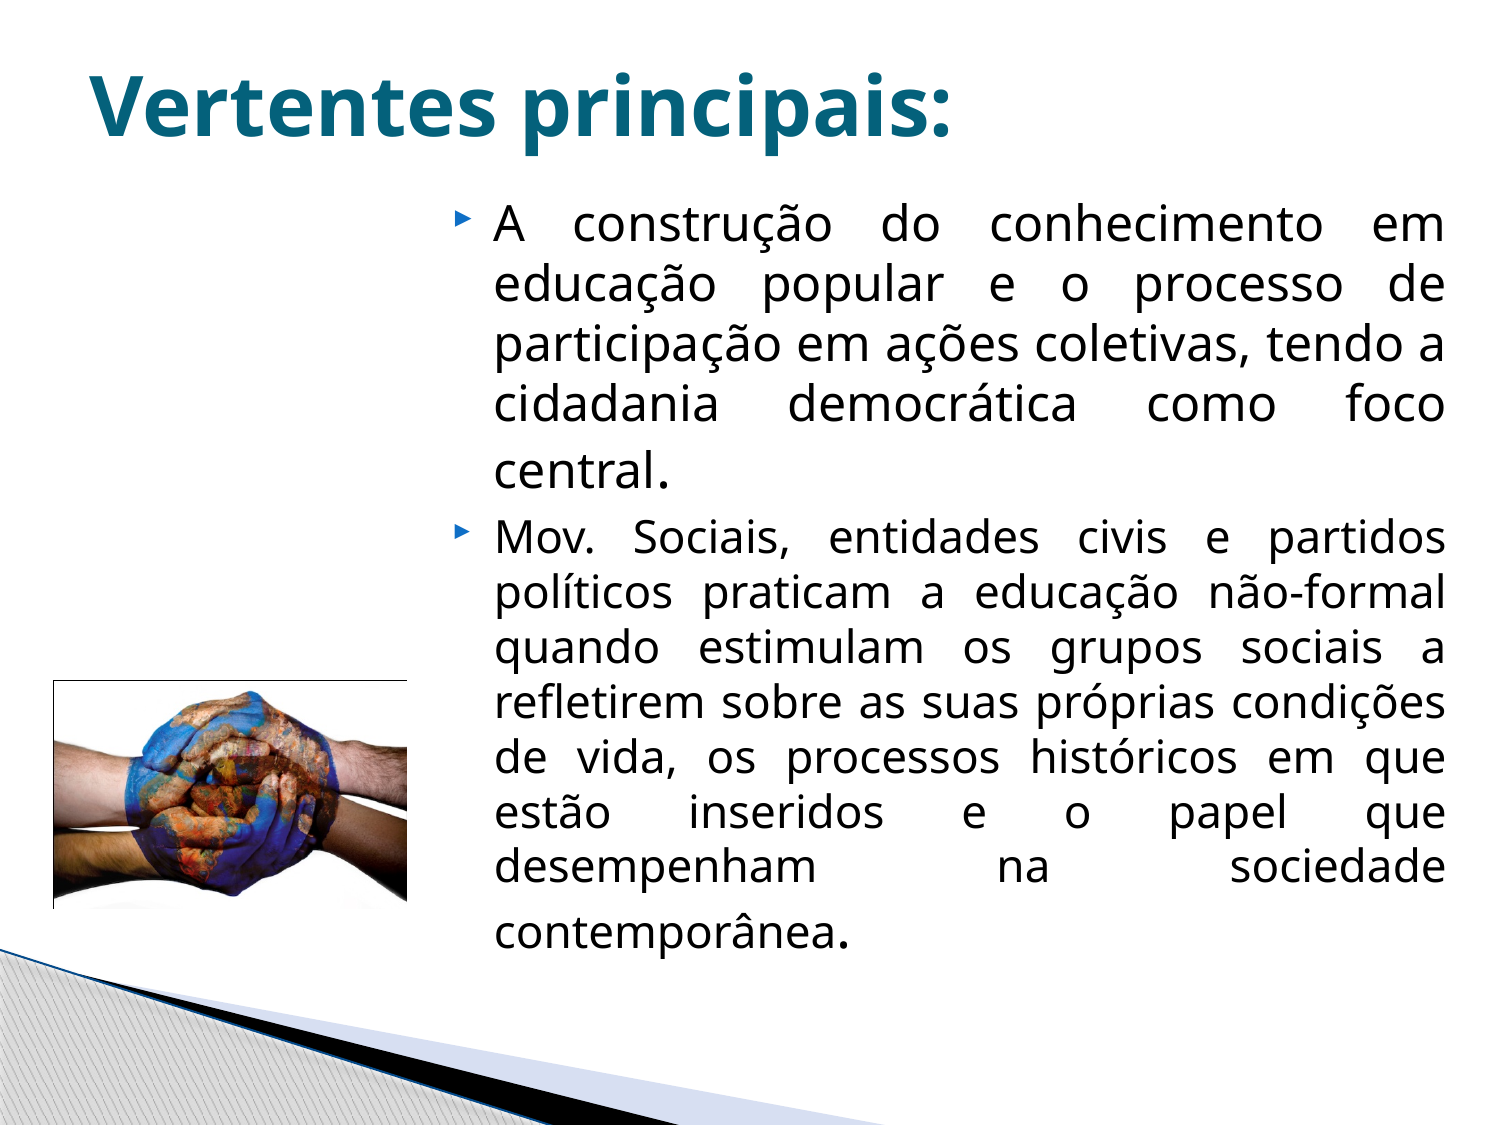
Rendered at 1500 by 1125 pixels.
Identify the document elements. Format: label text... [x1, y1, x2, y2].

picture [52, 680, 407, 910]
list A construção do conhecimento em educação popular e o processo de participação em ações coletivas, tendo a cidadania democrática como foco central. Mov. Sociais, entidades civis e partidos políticos praticam a educação não-formal quando estimulam os grupos sociais a refletirem sobre as suas próprias condições de vida, os processos históricos em que estão inseridos e o papel que desempenham na sociedade contemporânea. [419, 184, 1463, 1005]
title Vertentes principais: [75, 45, 1425, 161]
